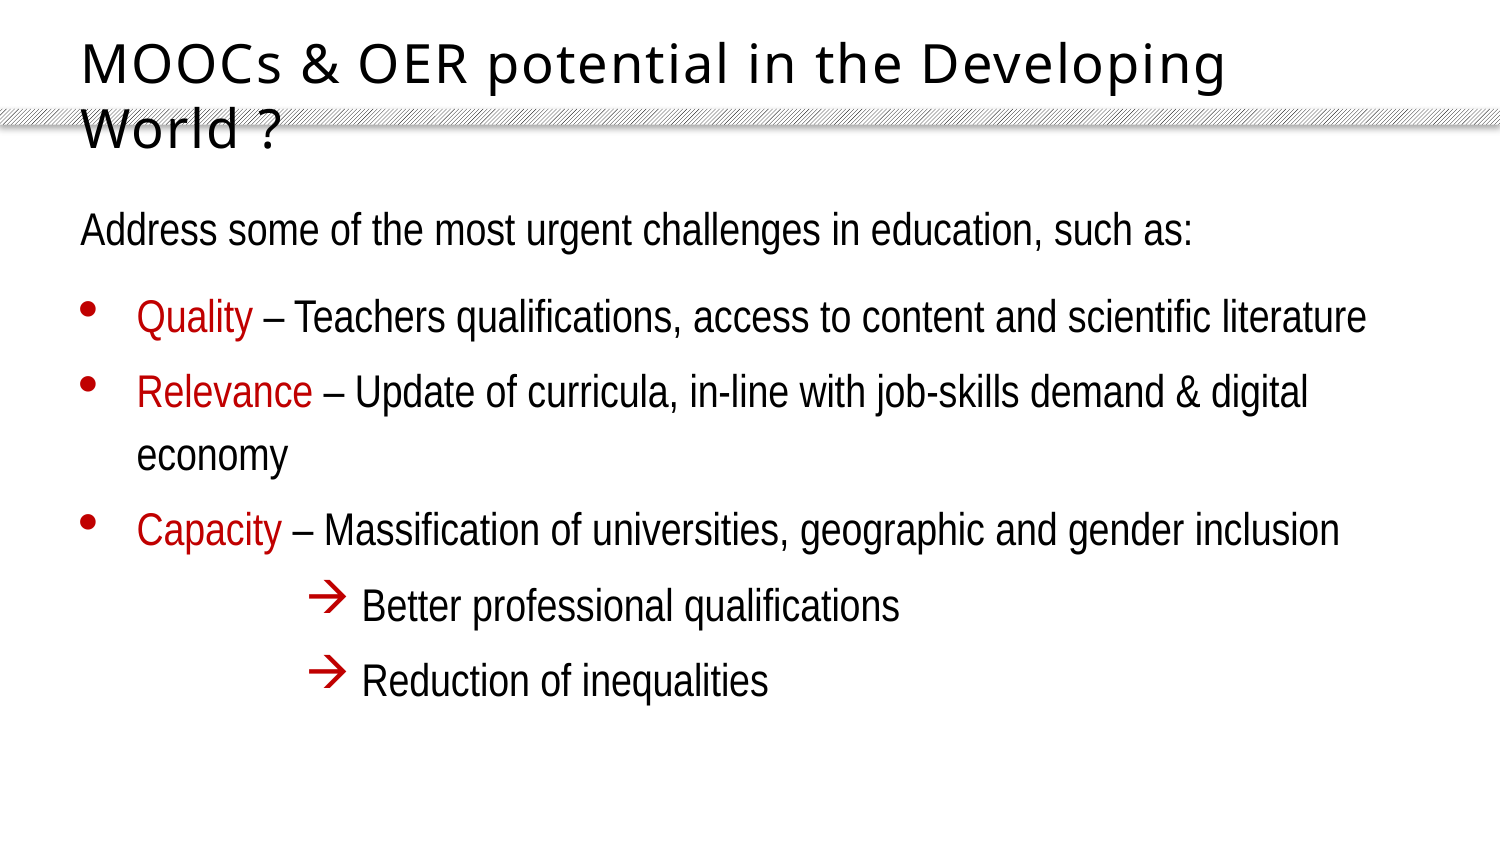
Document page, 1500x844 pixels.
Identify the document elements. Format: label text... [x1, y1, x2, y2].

text_box Address some of the most urgent challenges in education, such as: Quality – Teachers qualifications, access to content and scientific literature Relevance – Update of curricula, in-line with job-skills demand & digital economy Capacity – Massification of universities, geographic and gender inclusion Better professional qualifications Reduction of inequalities [65, 184, 1416, 713]
title MOOCs & OER potential in the Developing World ? [65, 22, 1416, 125]
